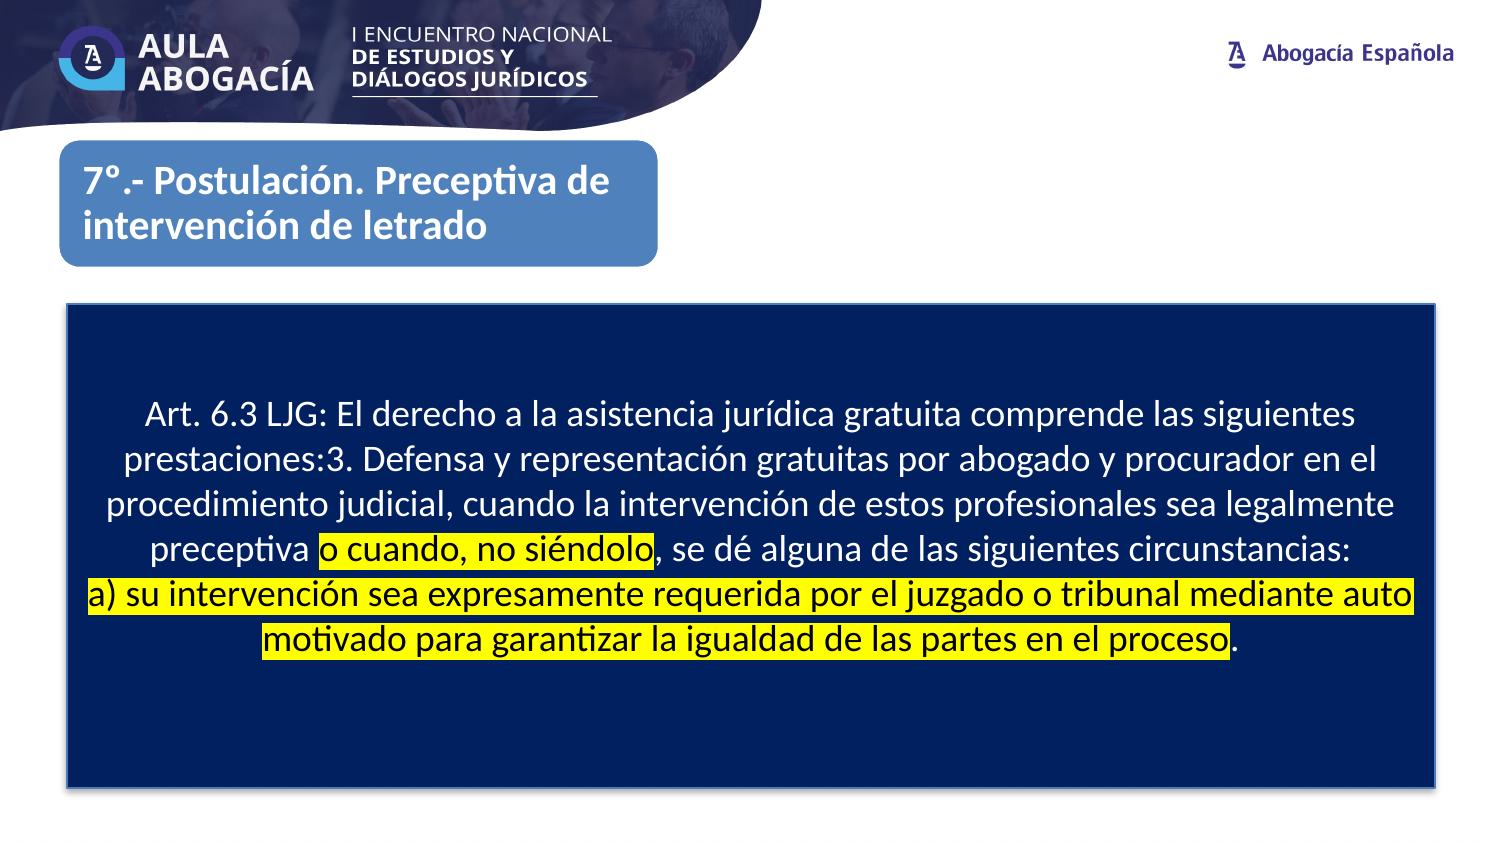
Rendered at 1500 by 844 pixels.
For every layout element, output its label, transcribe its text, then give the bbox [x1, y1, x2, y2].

text_box Art. 6.3 LJG: El derecho a la asistencia jurídica gratuita comprende las siguientes prestaciones:3. Defensa y representación gratuitas por abogado y procurador en el procedimiento judicial, cuando la intervención de estos profesionales sea legalmente preceptiva o cuando, no siéndolo, se dé alguna de las siguientes circunstancias: a) su intervención sea expresamente requerida por el juzgado o tribunal mediante auto motivado para garantizar la igualdad de las partes en el proceso. [66, 303, 1436, 789]
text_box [57, 138, 660, 275]
picture [0, 0, 1500, 844]
